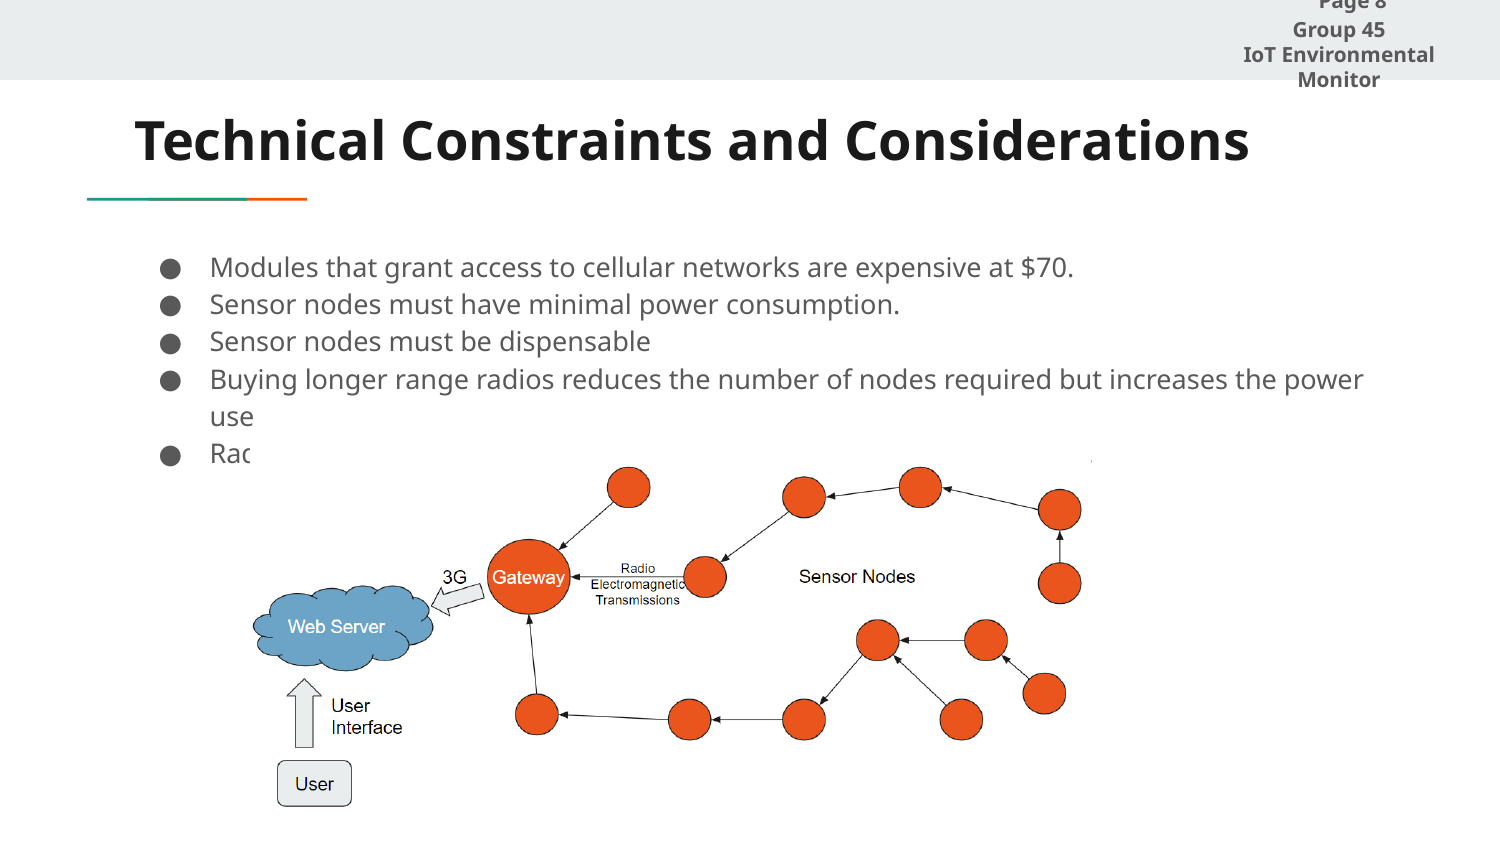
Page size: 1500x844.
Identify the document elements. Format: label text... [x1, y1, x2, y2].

list Modules that grant access to cellular networks are expensive at $70. Sensor nodes must have minimal power consumption. Sensor nodes must be dispensable Buying longer range radios reduces the number of nodes required but increases the power use Radio messages are not always received correctly due to interference. [119, 230, 1381, 712]
picture [250, 434, 1091, 811]
title Technical Constraints and Considerations [119, 91, 1381, 180]
slide_number Page ‹#› Group 45 IoT Environmental Monitor [1190, 7, 1489, 72]
